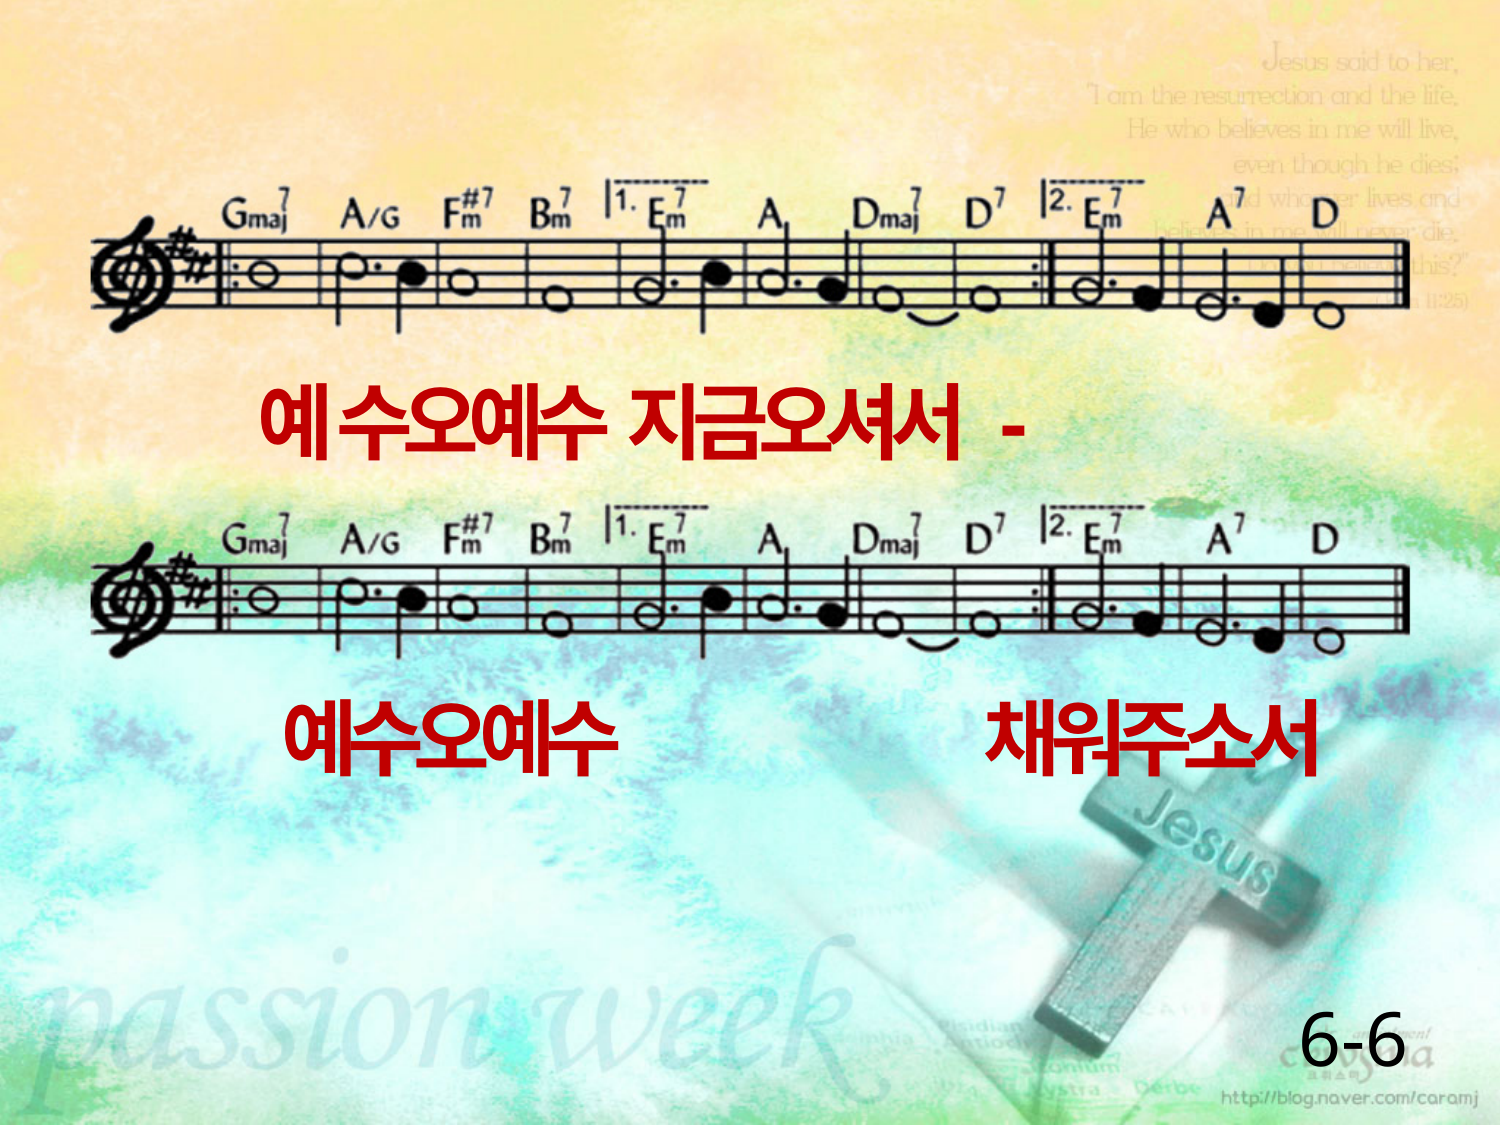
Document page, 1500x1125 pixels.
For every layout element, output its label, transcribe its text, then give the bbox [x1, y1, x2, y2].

text_box 예수오예수 채워주소서 [266, 679, 1341, 794]
text_box 6-6 [1283, 983, 1424, 1089]
picture [0, 0, 1500, 1125]
text_box 예 수오예수 지금오셔서 - [242, 363, 1043, 478]
